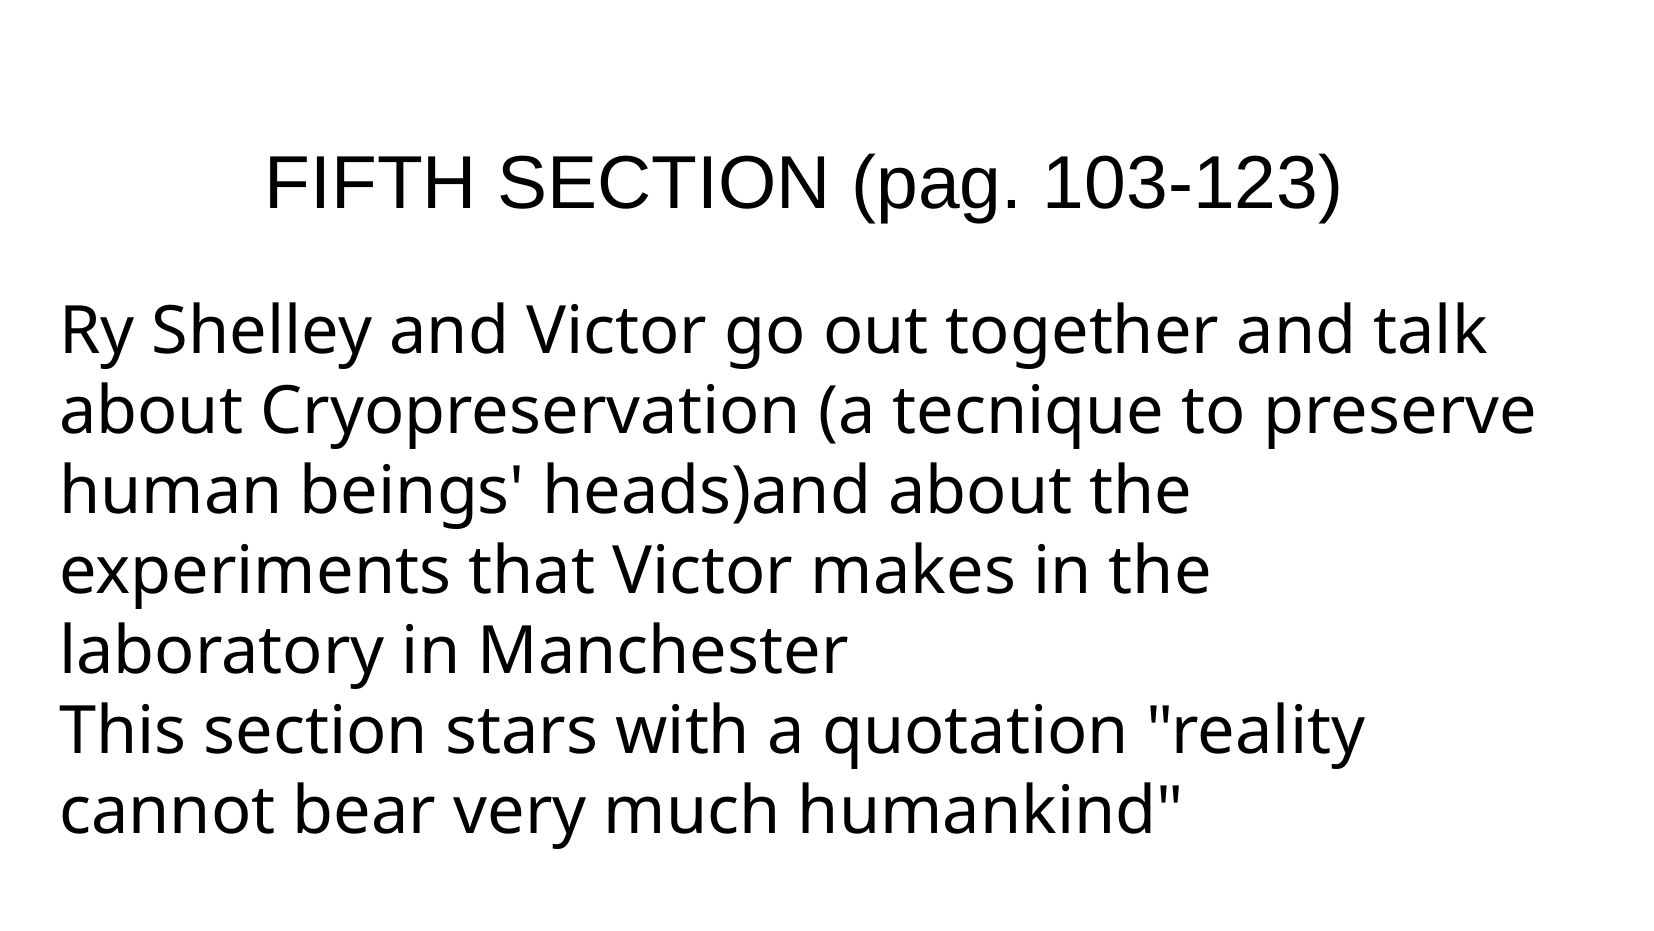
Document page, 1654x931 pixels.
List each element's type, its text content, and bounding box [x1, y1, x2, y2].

text_box FIFTH SECTION (pag. 103-123) [0, 74, 1630, 284]
text_box Ry Shelley and Victor go out together and talk about Cryopreservation (a tecnique to preserve human beings' heads)and about the experiments that Victor makes in the laboratory in Manchester This section stars with a quotation "reality cannot bear very much humankind" [59, 318, 1548, 815]
